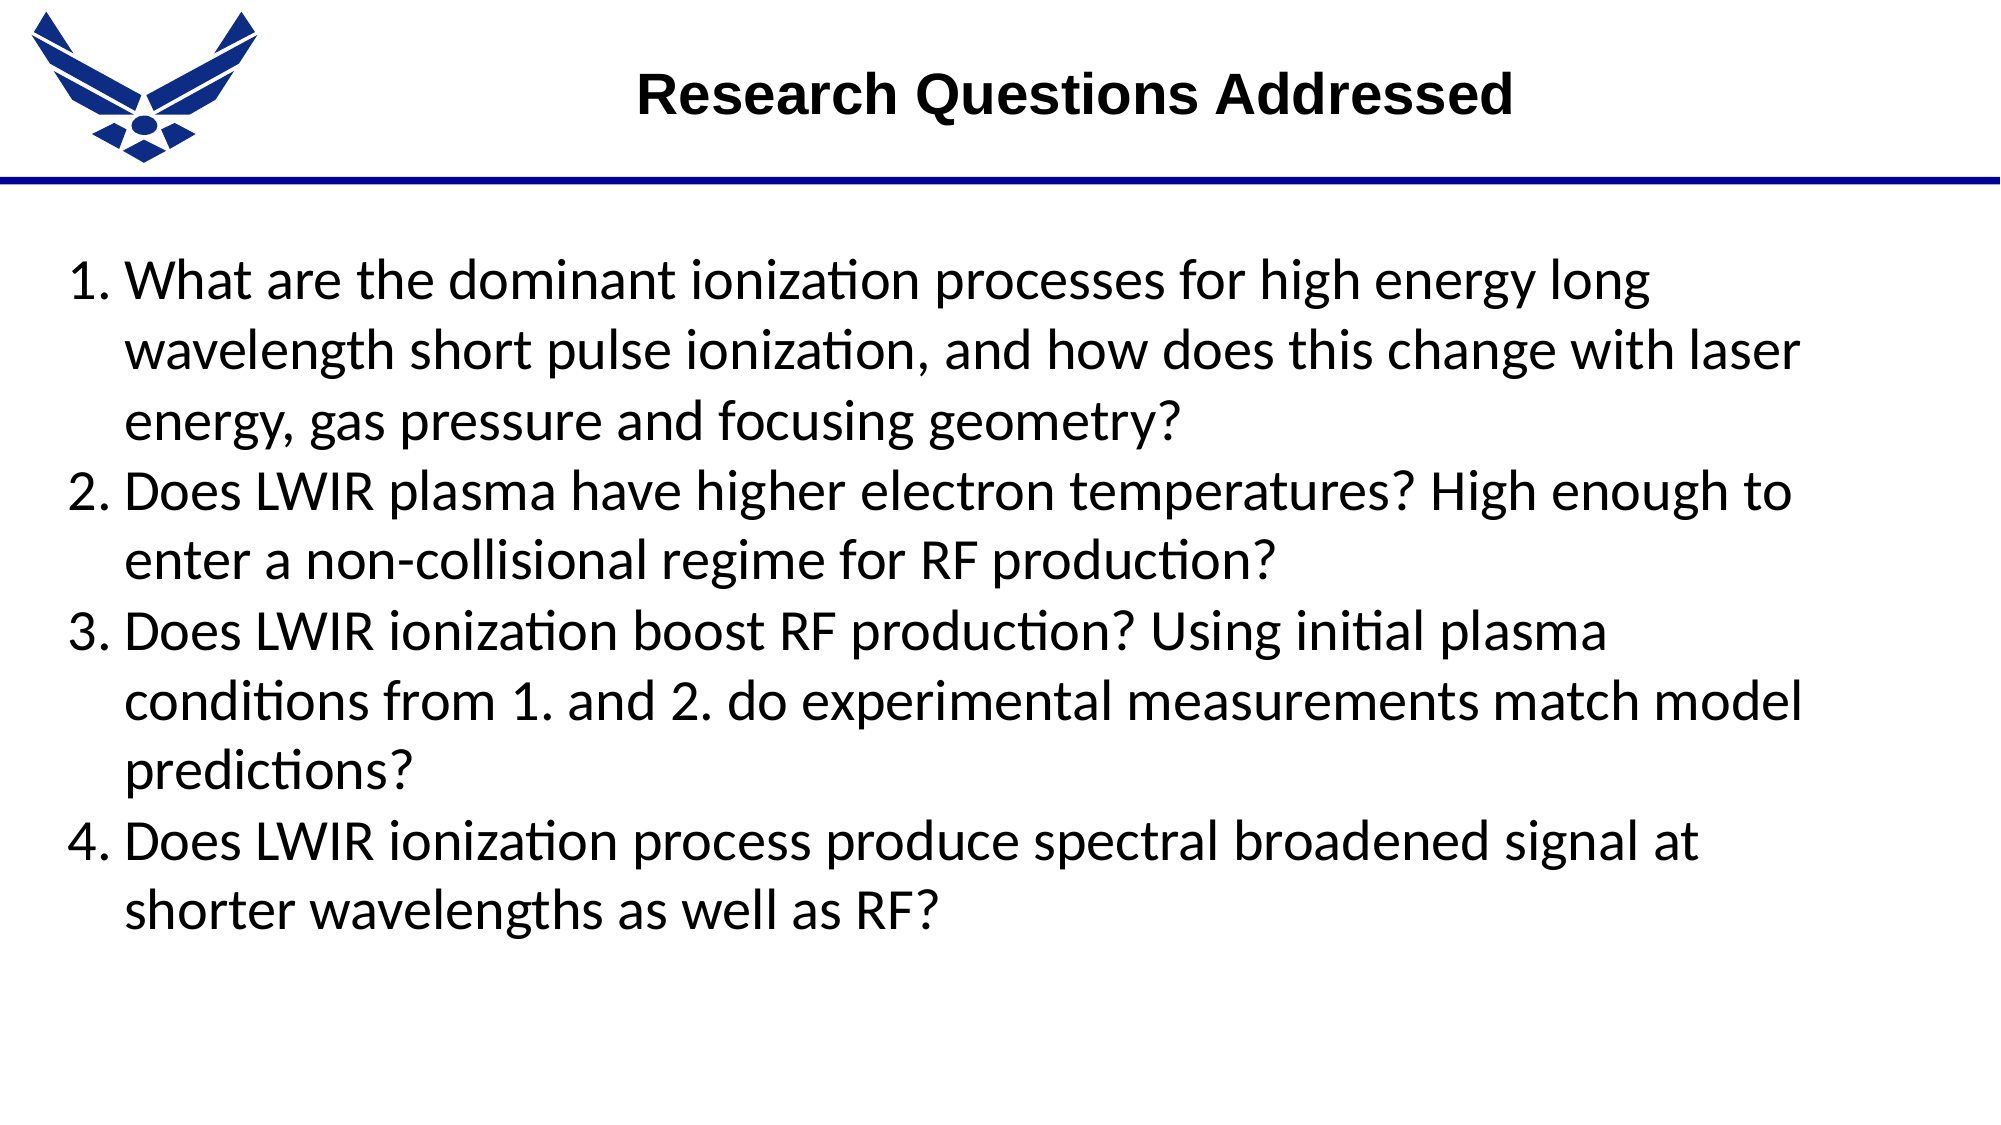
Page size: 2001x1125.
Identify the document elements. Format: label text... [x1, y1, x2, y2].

text_box What are the dominant ionization processes for high energy long wavelength short pulse ionization, and how does this change with laser energy, gas pressure and focusing geometry? Does LWIR plasma have higher electron temperatures? High enough to enter a non-collisional regime for RF production? Does LWIR ionization boost RF production? Using initial plasma conditions from 1. and 2. do experimental measurements match model predictions? Does LWIR ionization process produce spectral broadened signal at shorter wavelengths as well as RF? [53, 234, 1821, 1084]
text_box Research Questions Addressed [622, 48, 1717, 134]
